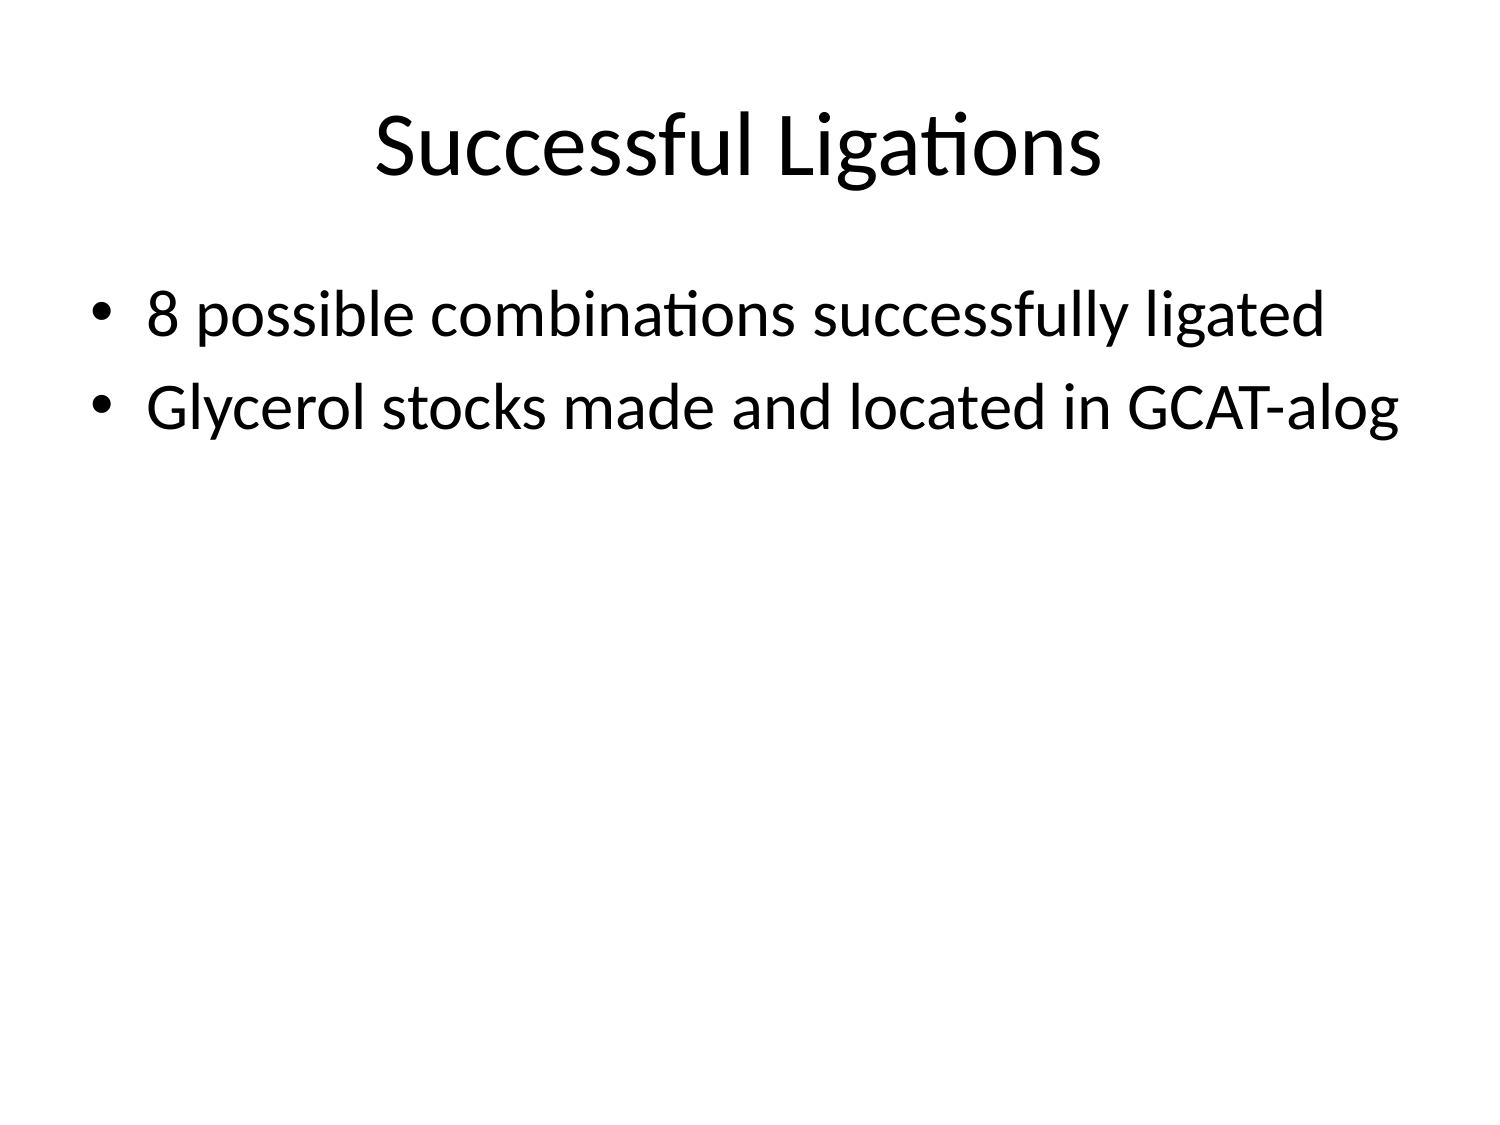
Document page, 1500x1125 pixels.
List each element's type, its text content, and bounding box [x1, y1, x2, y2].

list 8 possible combinations successfully ligated Glycerol stocks made and located in GCAT-alog [75, 262, 1425, 1005]
title Successful Ligations [75, 45, 1425, 233]
